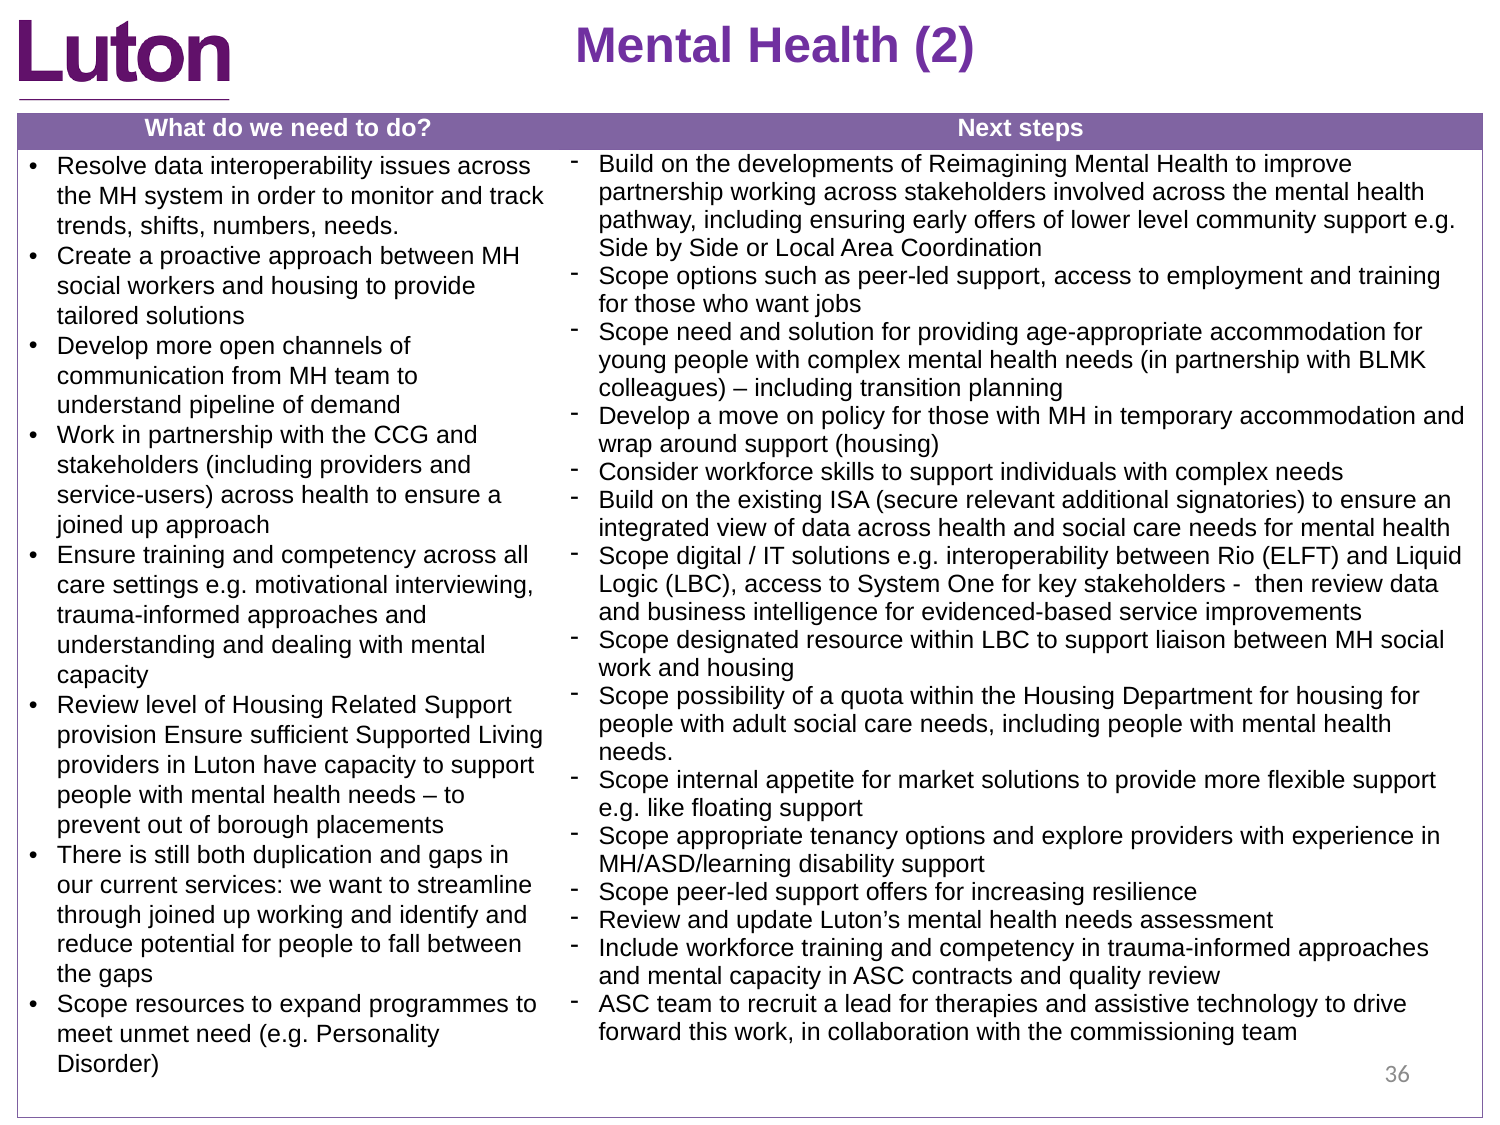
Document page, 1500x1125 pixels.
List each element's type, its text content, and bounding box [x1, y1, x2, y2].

table_cell Resolve data interoperability issues across the MH system in order to monitor and track trends, shifts, numbers, needs. Create a proactive approach between MH social workers and housing to provide tailored solutions Develop more open channels of communication from MH team to understand pipeline of demand Work in partnership with the CCG and stakeholders (including providers and service-users) across health to ensure a joined up approach Ensure training and competency across all care settings e.g. motivational interviewing, trauma-informed approaches and understanding and dealing with mental capacity Review level of Housing Related Support provision Ensure sufficient Supported Living providers in Luton have capacity to support people with mental health needs – to prevent out of borough placements There is still both duplication and gaps in our current services: we want to streamline through joined up working and identify and reduce potential for people to fall between the gaps Scope resources to expand programmes to meet unmet need (e.g. Personality Disorder) [18, 150, 559, 1117]
picture [17, 18, 231, 102]
table_header What do we need to do? [18, 114, 559, 150]
table_header Next steps [559, 114, 1482, 149]
table_cell Build on the developments of Reimagining Mental Health to improve partnership working across stakeholders involved across the mental health pathway, including ensuring early offers of lower level community support e.g. Side by Side or Local Area Coordination Scope options such as peer-led support, access to employment and training for those who want jobs Scope need and solution for providing age-appropriate accommodation for young people with complex mental health needs (in partnership with BLMK colleagues) – including transition planning Develop a move on policy for those with MH in temporary accommodation and wrap around support (housing) Consider workforce skills to support individuals with complex needs Build on the existing ISA (secure relevant additional signatories) to ensure an integrated view of data across health and social care needs for mental health Scope digital / IT solutions e.g. interoperability between Rio (ELFT) and Liquid Logic (LBC), access to System One for key stakeholders - then review data and business intelligence for evidenced-based service improvements Scope designated resource within LBC to support liaison between MH social work and housing Scope possibility of a quota within the Housing Department for housing for people with adult social care needs, including people with mental health needs. Scope internal appetite for market solutions to provide more flexible support e.g. like floating support Scope appropriate tenancy options and explore providers with experience in MH/ASD/learning disability support Scope peer-led support offers for increasing resilience Review and update Luton’s mental health needs assessment Include workforce training and competency in trauma-informed approaches and mental capacity in ASC contracts and quality review ASC team to recruit a lead for therapies and assistive technology to drive forward this work, in collaboration with the commissioning team [559, 150, 1482, 1117]
title Mental Health (2) [100, 0, 1451, 113]
